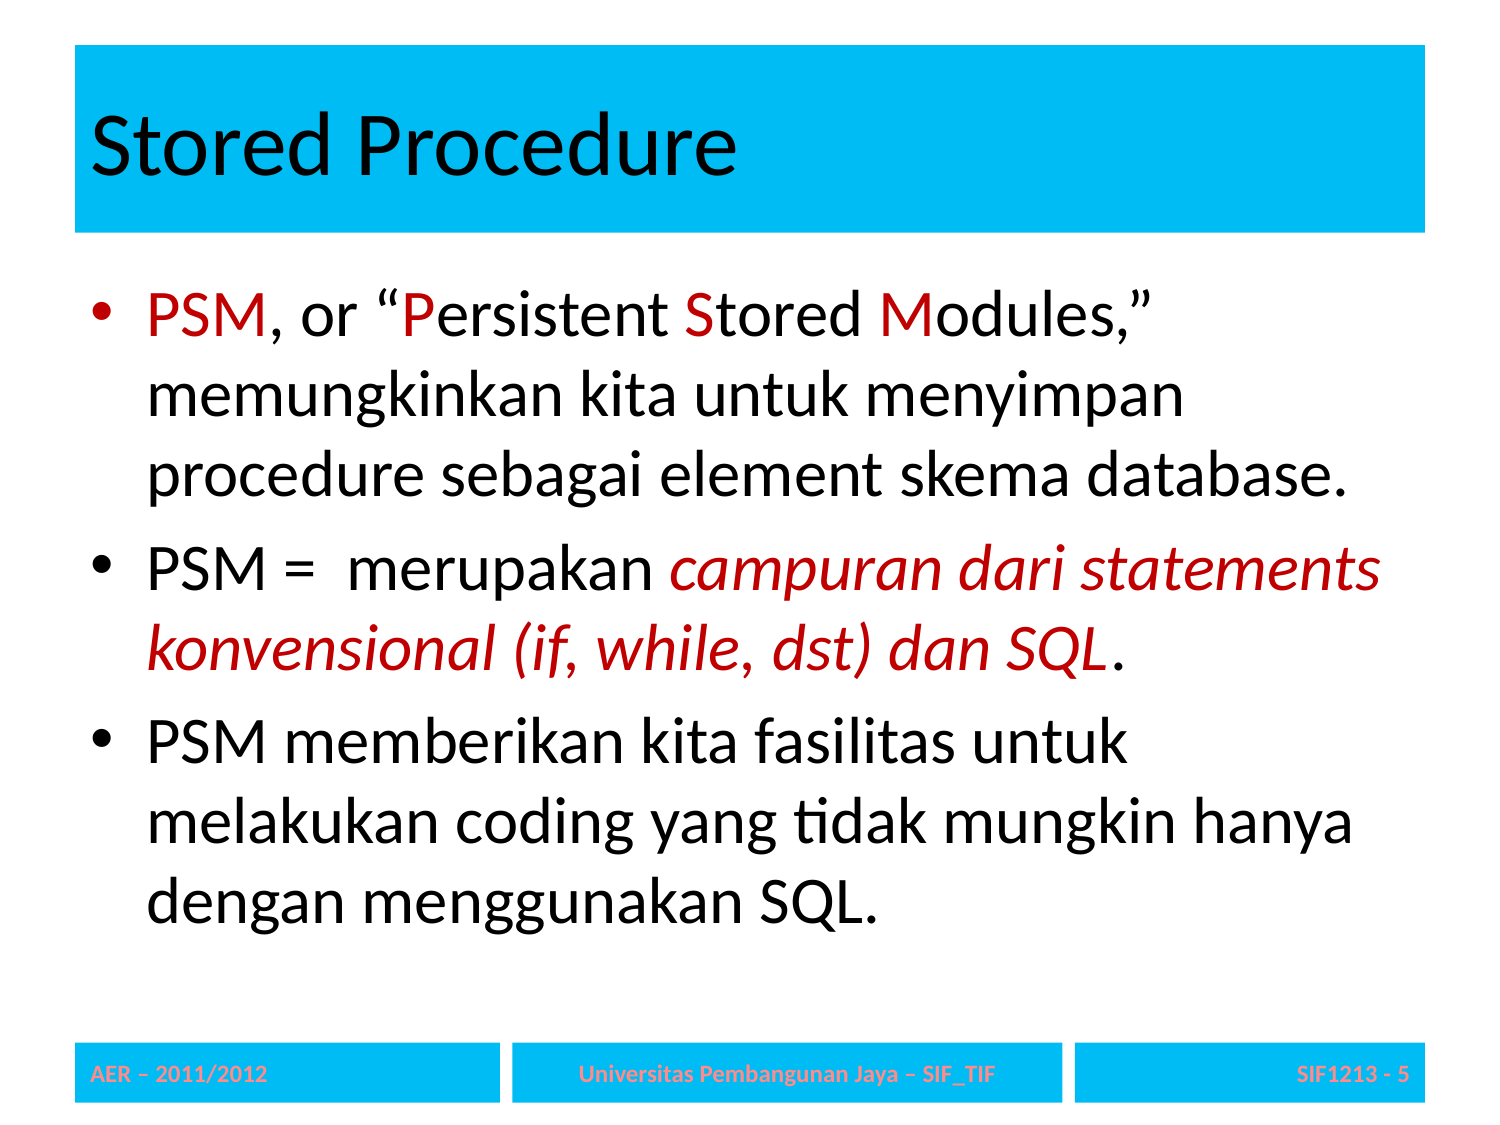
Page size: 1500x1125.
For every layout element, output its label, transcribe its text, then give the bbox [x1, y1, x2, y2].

slide_number SIF1213 - 5 [1074, 1042, 1425, 1103]
list PSM, or “Persistent Stored Modules,” memungkinkan kita untuk menyimpan procedure sebagai element skema database. PSM = merupakan campuran dari statements konvensional (if, while, dst) dan SQL. PSM memberikan kita fasilitas untuk melakukan coding yang tidak mungkin hanya dengan menggunakan SQL. [75, 262, 1425, 1005]
footer Universitas Pembangunan Jaya – SIF_TIF [512, 1042, 1063, 1103]
slide_number AER – 2011/2012 [75, 1042, 500, 1103]
title Stored Procedure [75, 45, 1425, 233]
